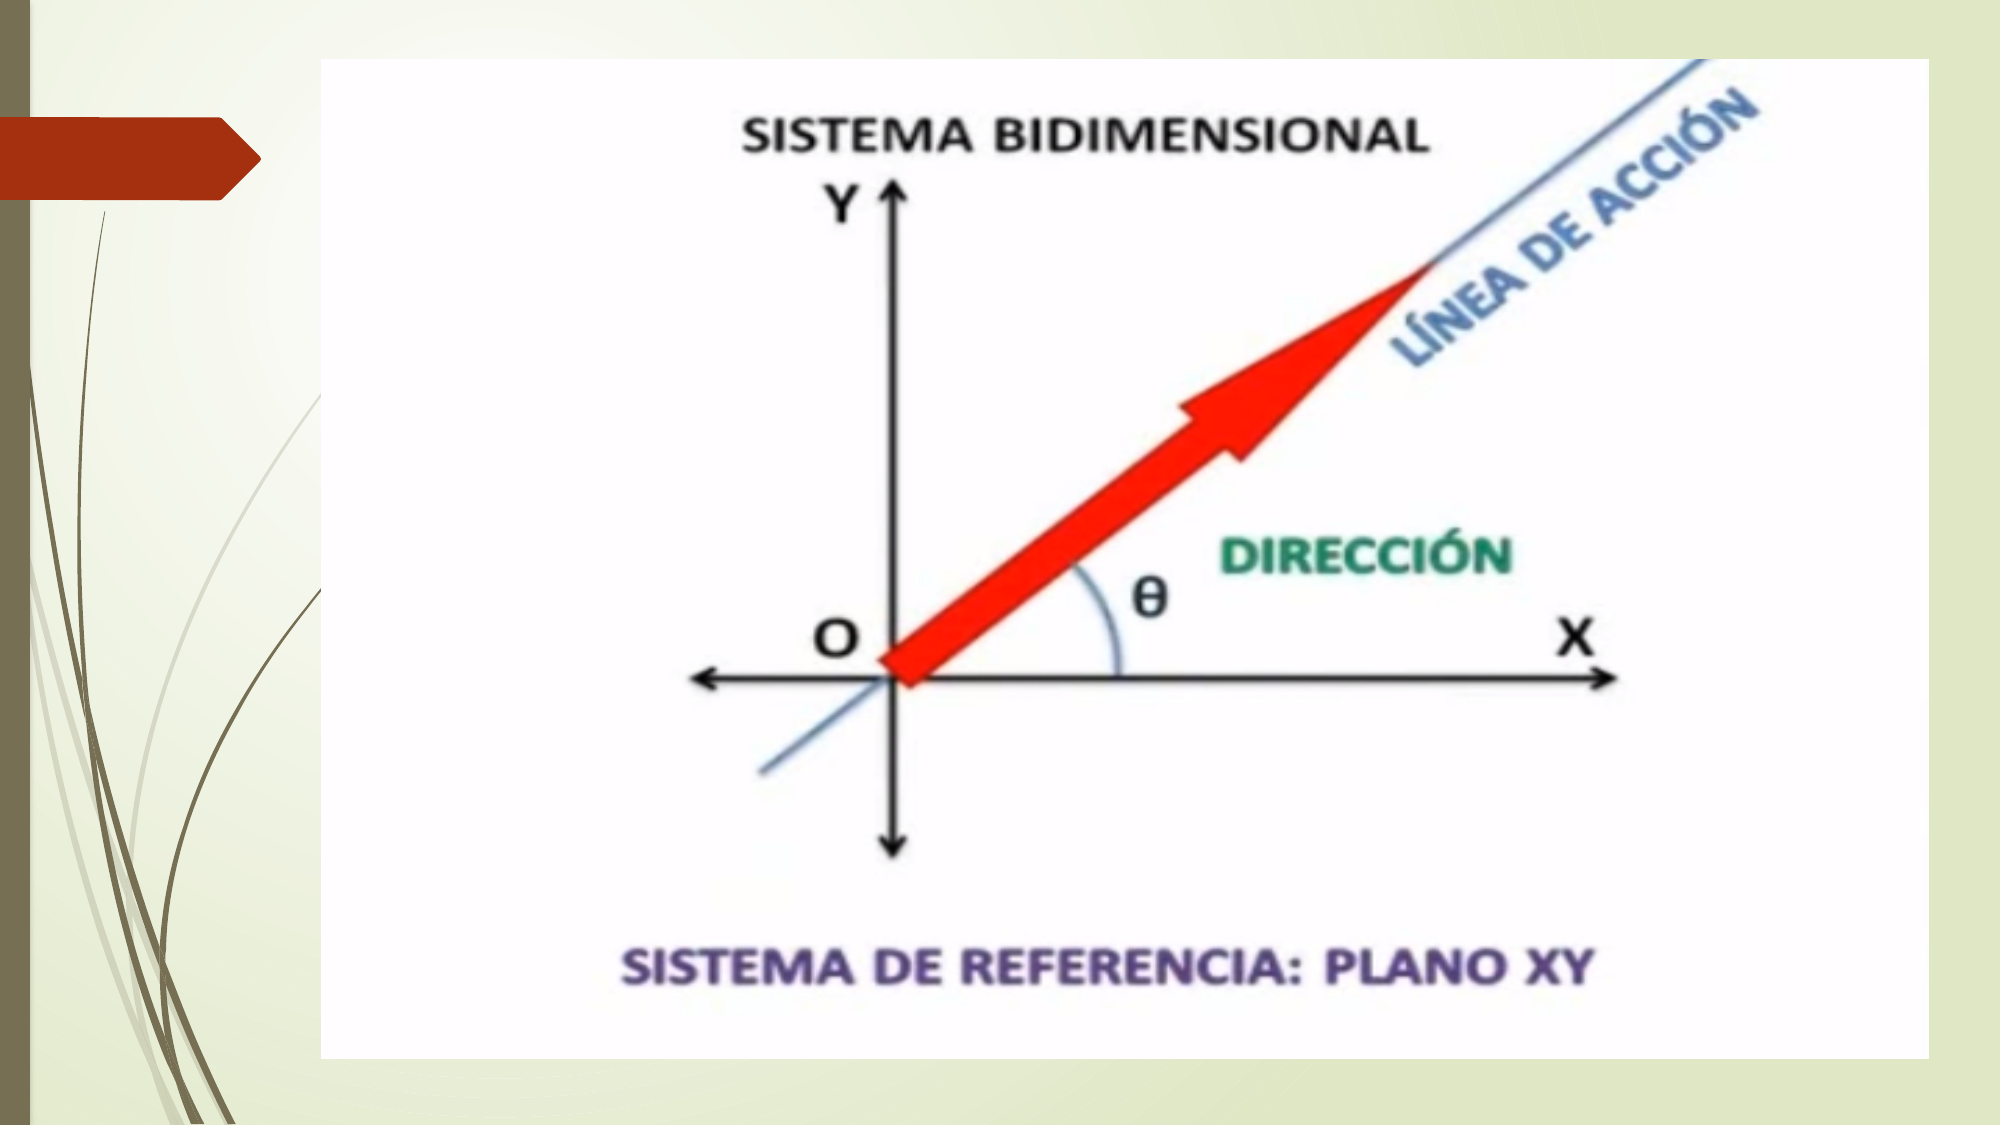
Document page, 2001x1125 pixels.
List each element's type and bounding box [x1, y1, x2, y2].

picture [320, 58, 1930, 1059]
